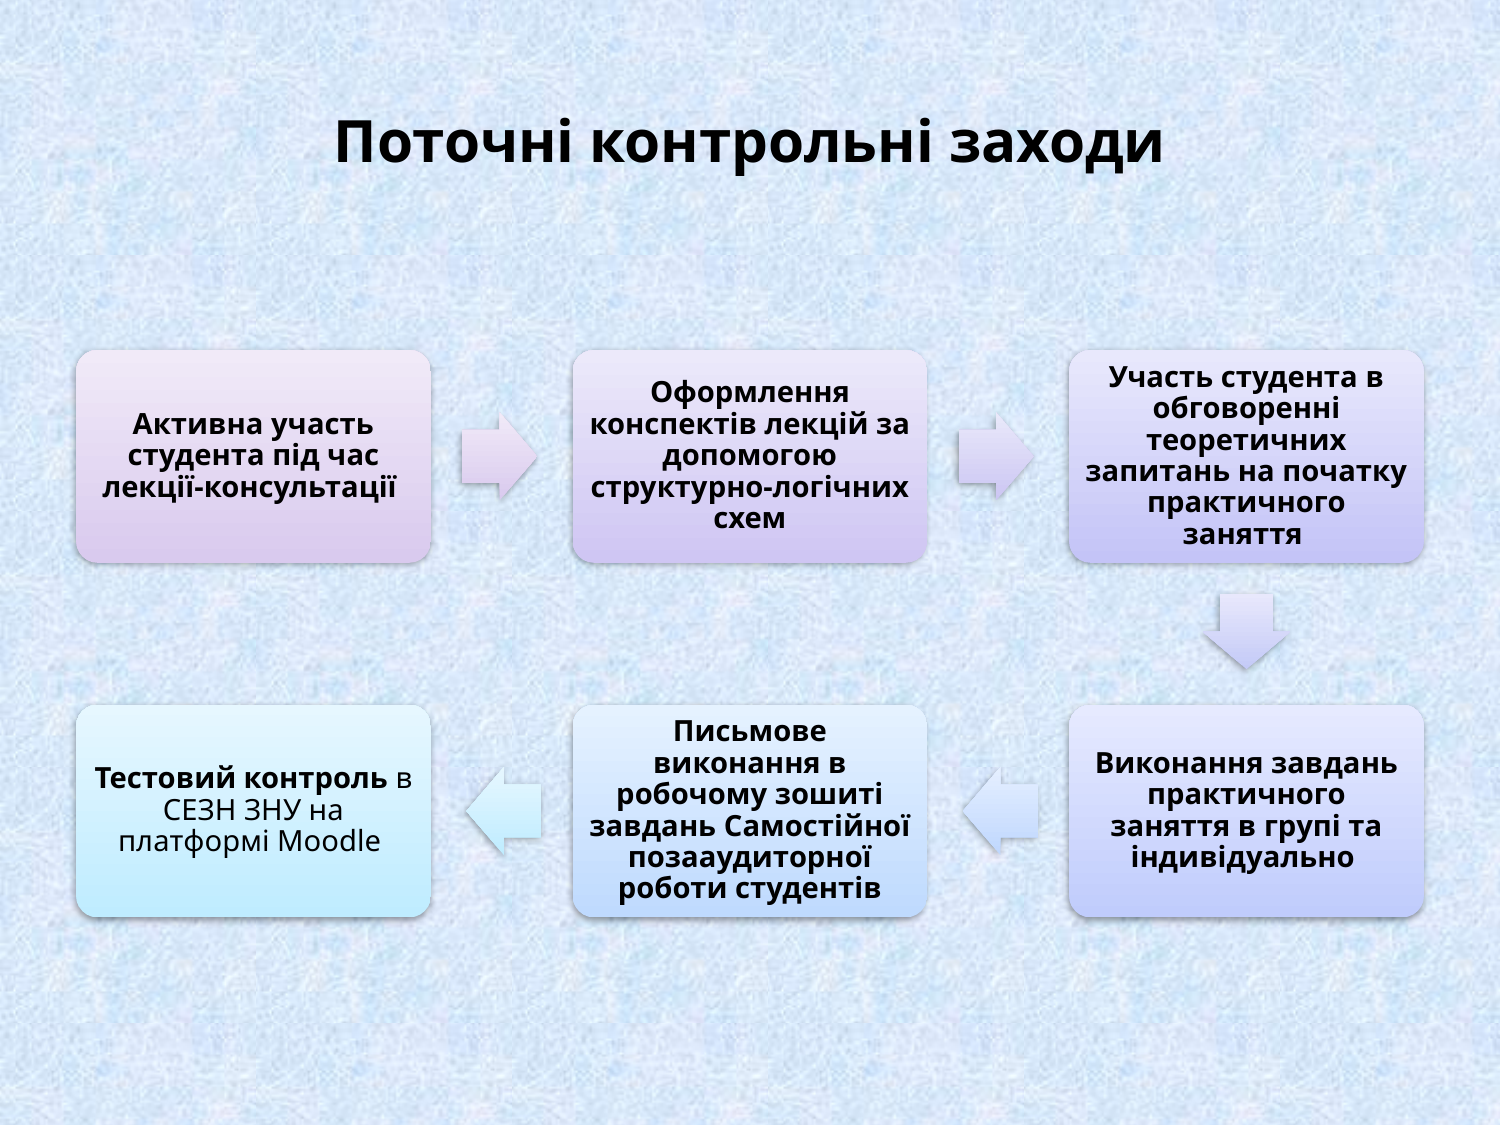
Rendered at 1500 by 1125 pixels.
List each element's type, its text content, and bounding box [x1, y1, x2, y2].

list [74, 262, 1426, 1006]
picture [0, 0, 1500, 1125]
title Поточні контрольні заходи [75, 45, 1425, 233]
